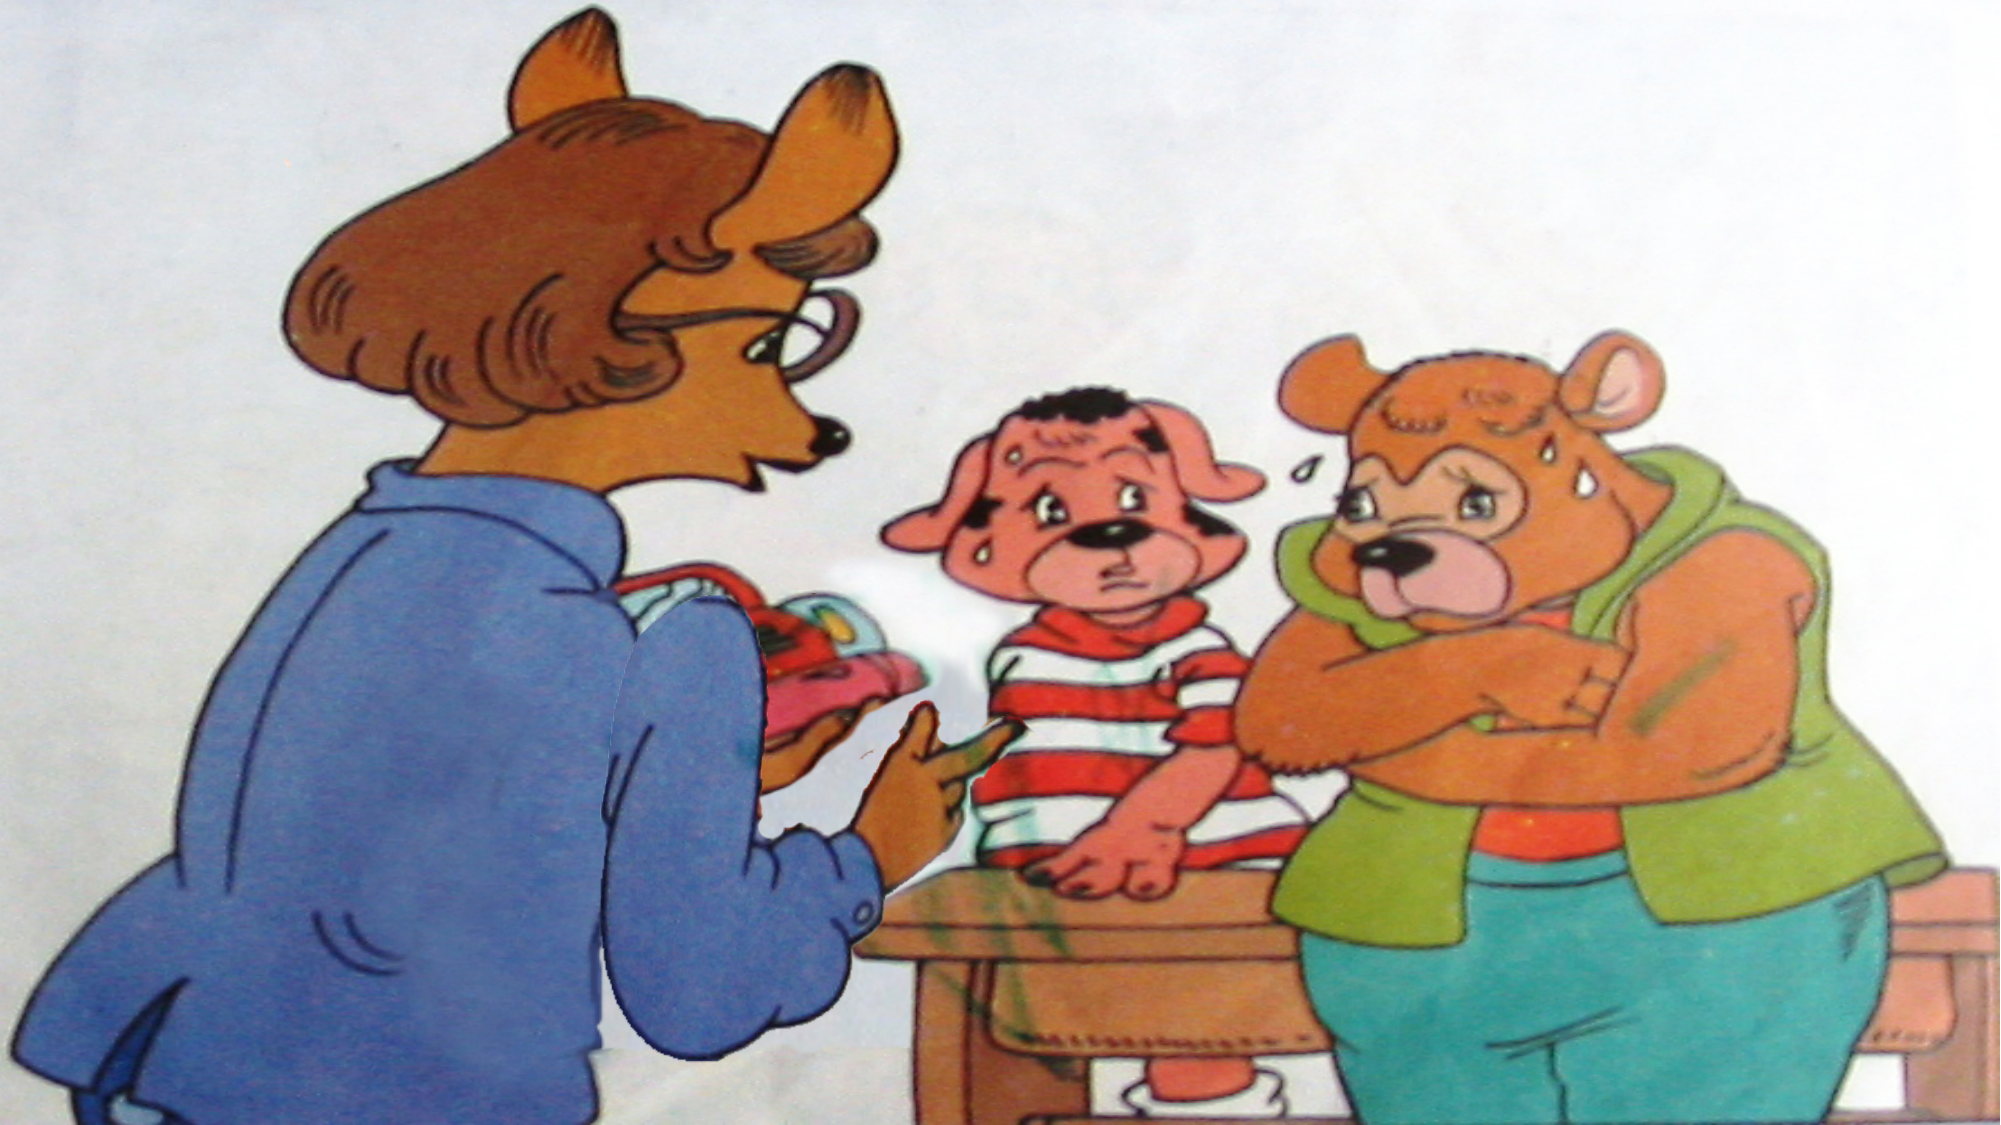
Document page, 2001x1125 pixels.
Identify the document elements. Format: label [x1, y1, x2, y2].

text_box [437, 99, 1038, 1063]
picture [0, 0, 2000, 1125]
